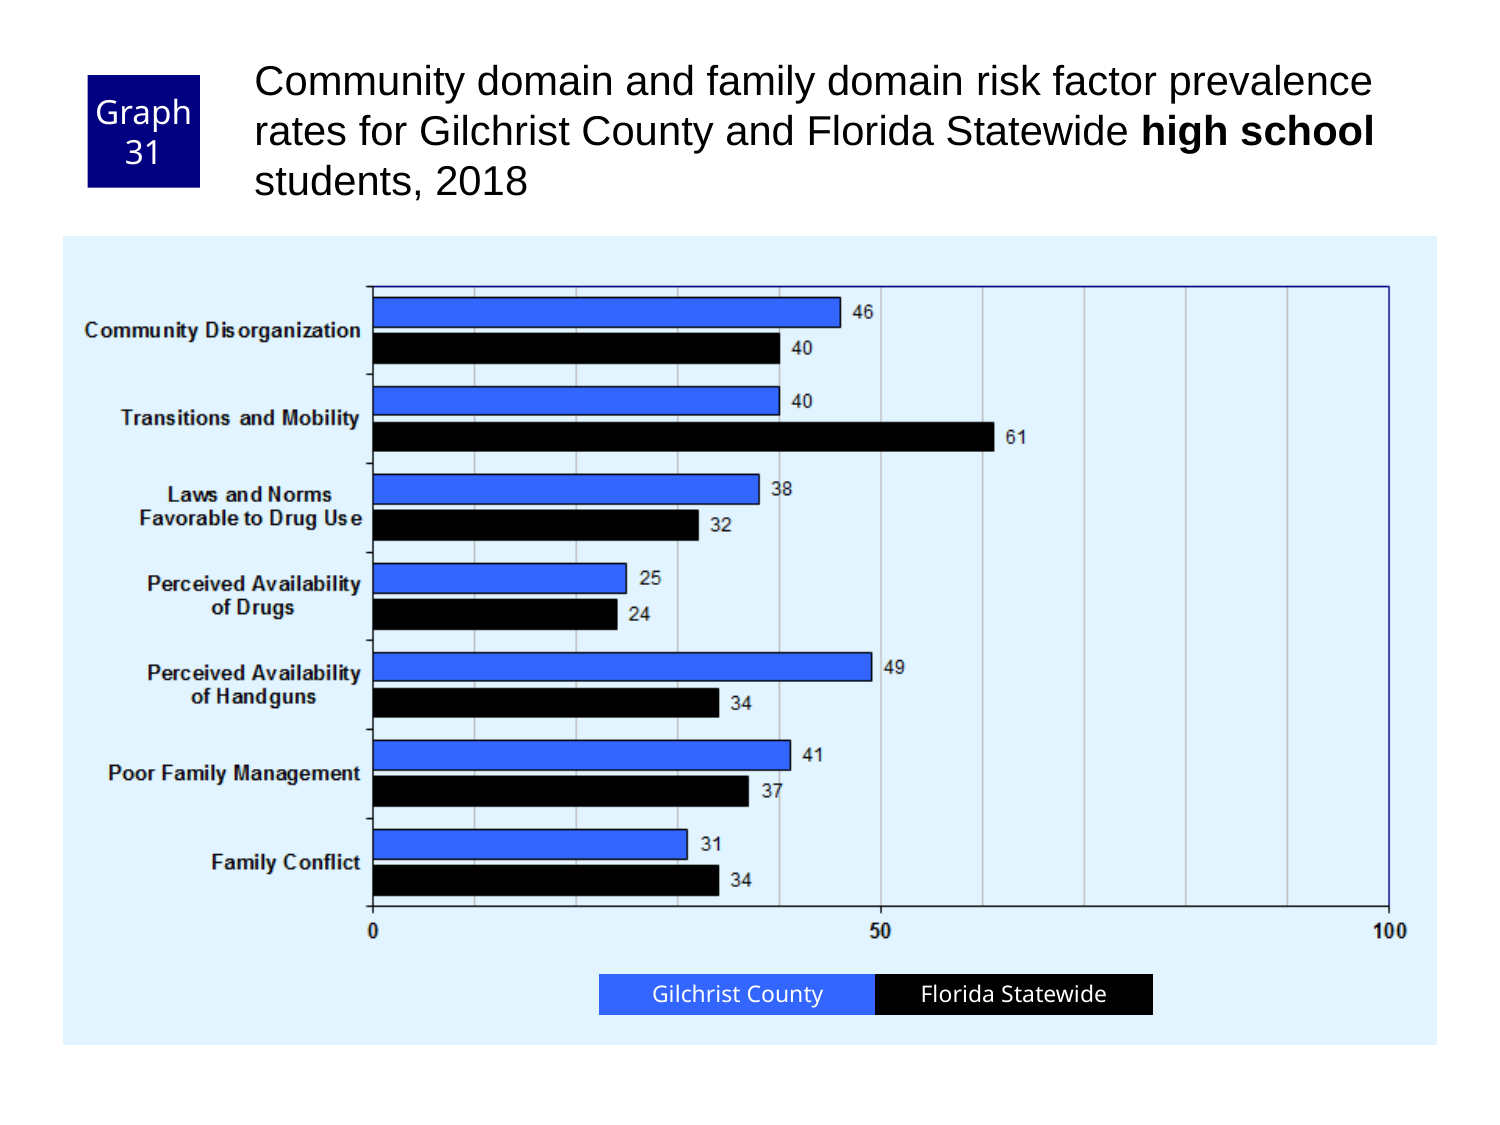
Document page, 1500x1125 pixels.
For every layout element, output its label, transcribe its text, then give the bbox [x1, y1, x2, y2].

text_box Community domain and family domain risk factor prevalence rates for Gilchrist County and Florida Statewide high school students, 2018 [249, 50, 1438, 175]
text_box Graph 31 [87, 75, 200, 188]
picture [62, 236, 1437, 1046]
